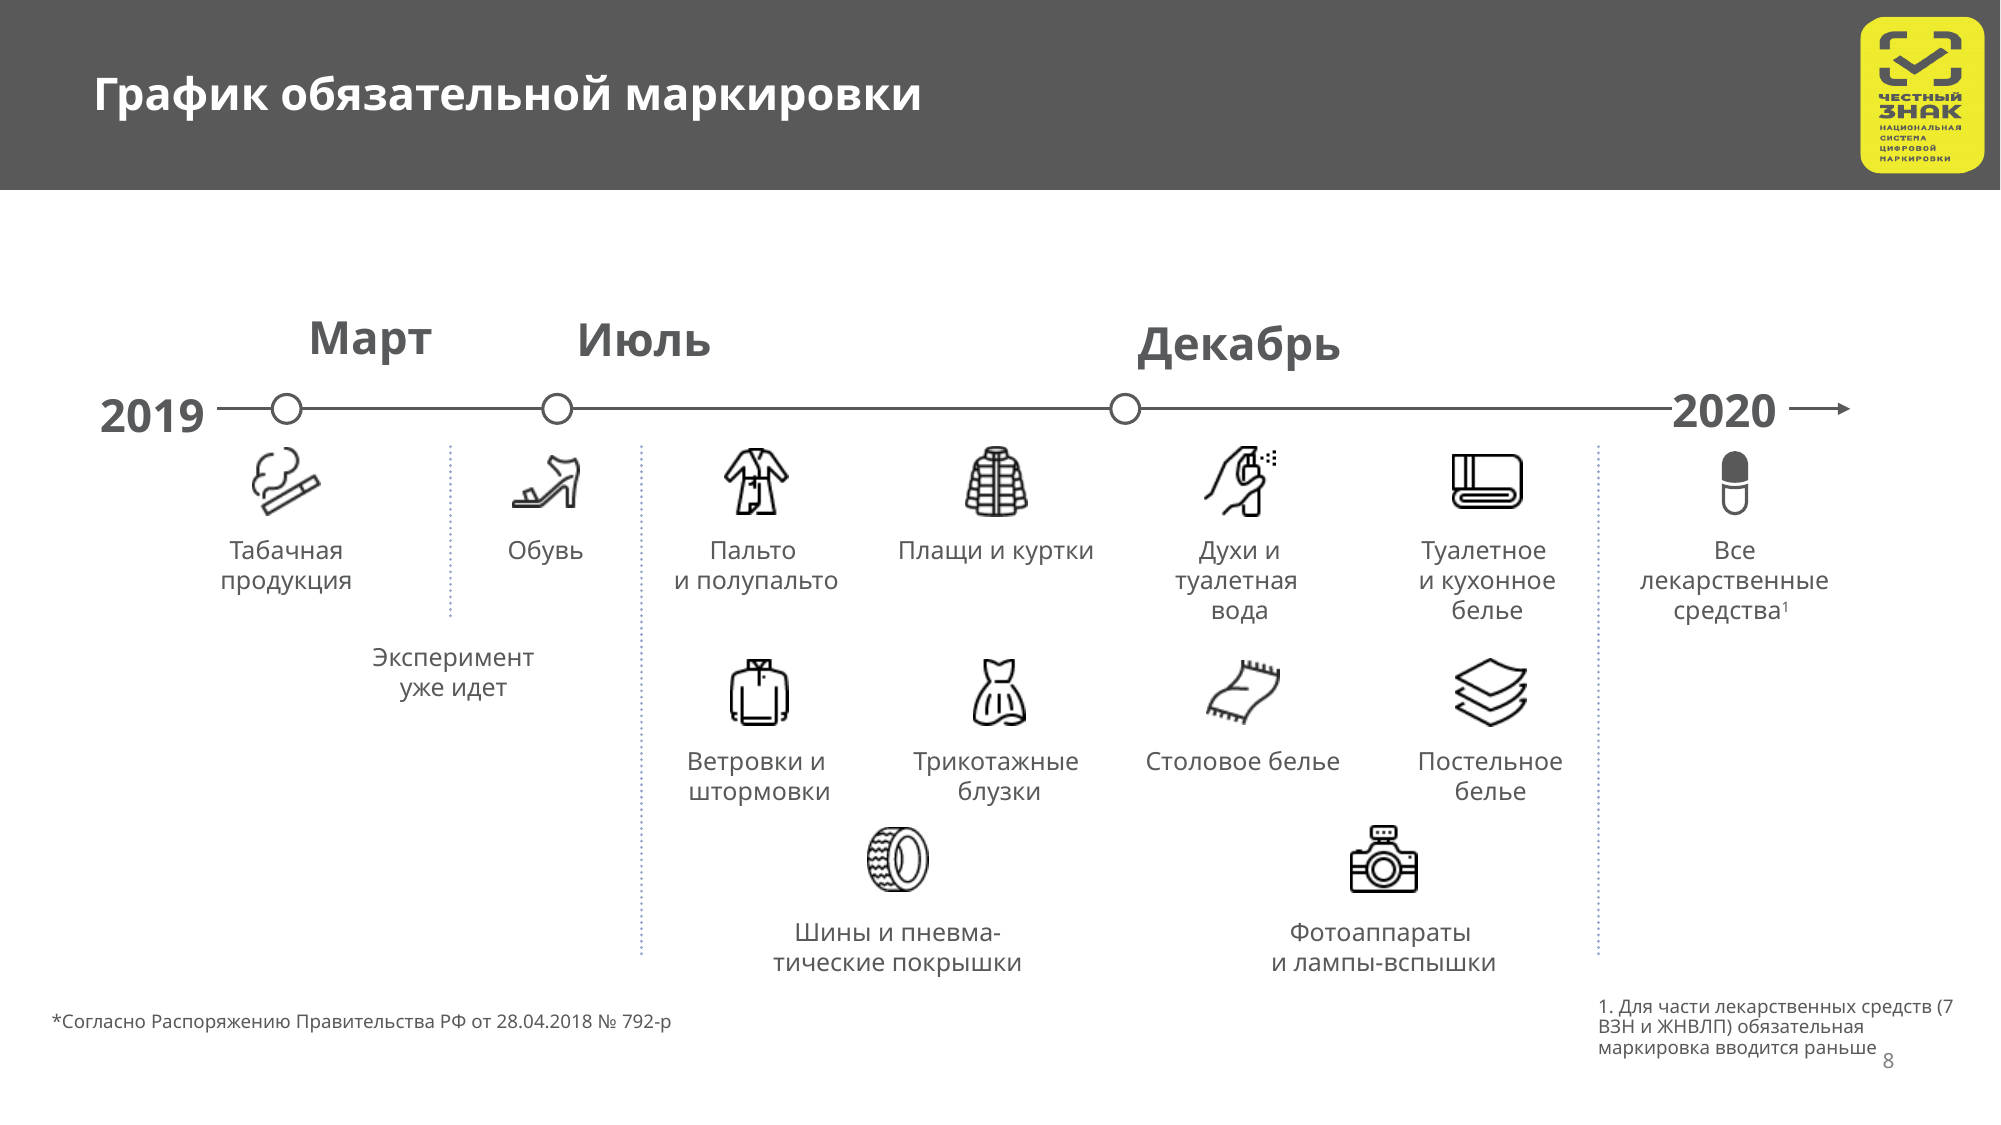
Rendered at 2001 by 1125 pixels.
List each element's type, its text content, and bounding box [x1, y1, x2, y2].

picture [965, 446, 1028, 517]
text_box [658, 658, 1593, 808]
text_box Март [308, 308, 433, 364]
picture [724, 447, 789, 516]
text_box Все лекарственные средства1 [1633, 534, 1837, 625]
text_box [1721, 451, 1749, 483]
text_box Духи и туалетная вода [1138, 534, 1342, 625]
text_box Плащи и куртки [894, 534, 1098, 565]
text_box [1110, 394, 1140, 424]
text_box [1790, 402, 1851, 416]
text_box Июль [576, 310, 712, 366]
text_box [726, 825, 1510, 979]
text_box [1721, 483, 1749, 516]
text_box График обязательной маркировки [93, 71, 1859, 121]
text_box Туалетное и кухонное белье [1386, 534, 1589, 625]
text_box [272, 394, 302, 424]
text_box Пальто и полупальто [655, 534, 858, 595]
text_box 2020 [1672, 382, 1790, 438]
picture [1452, 453, 1523, 510]
text_box [542, 394, 572, 424]
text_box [534, 455, 648, 566]
picture [1204, 446, 1276, 517]
text_box *Согласно Распоряжению Правительства РФ от 28.04.2018 № 792-р [51, 1010, 986, 1033]
text_box 1. Для части лекарственных средств (7 ВЗН и ЖНВЛП) обязательная маркировка вводится раньше [1598, 997, 1980, 1059]
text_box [184, 447, 534, 710]
text_box 2019 [99, 386, 217, 442]
picture [1859, 16, 1985, 174]
text_box Декабрь [1137, 314, 1342, 370]
